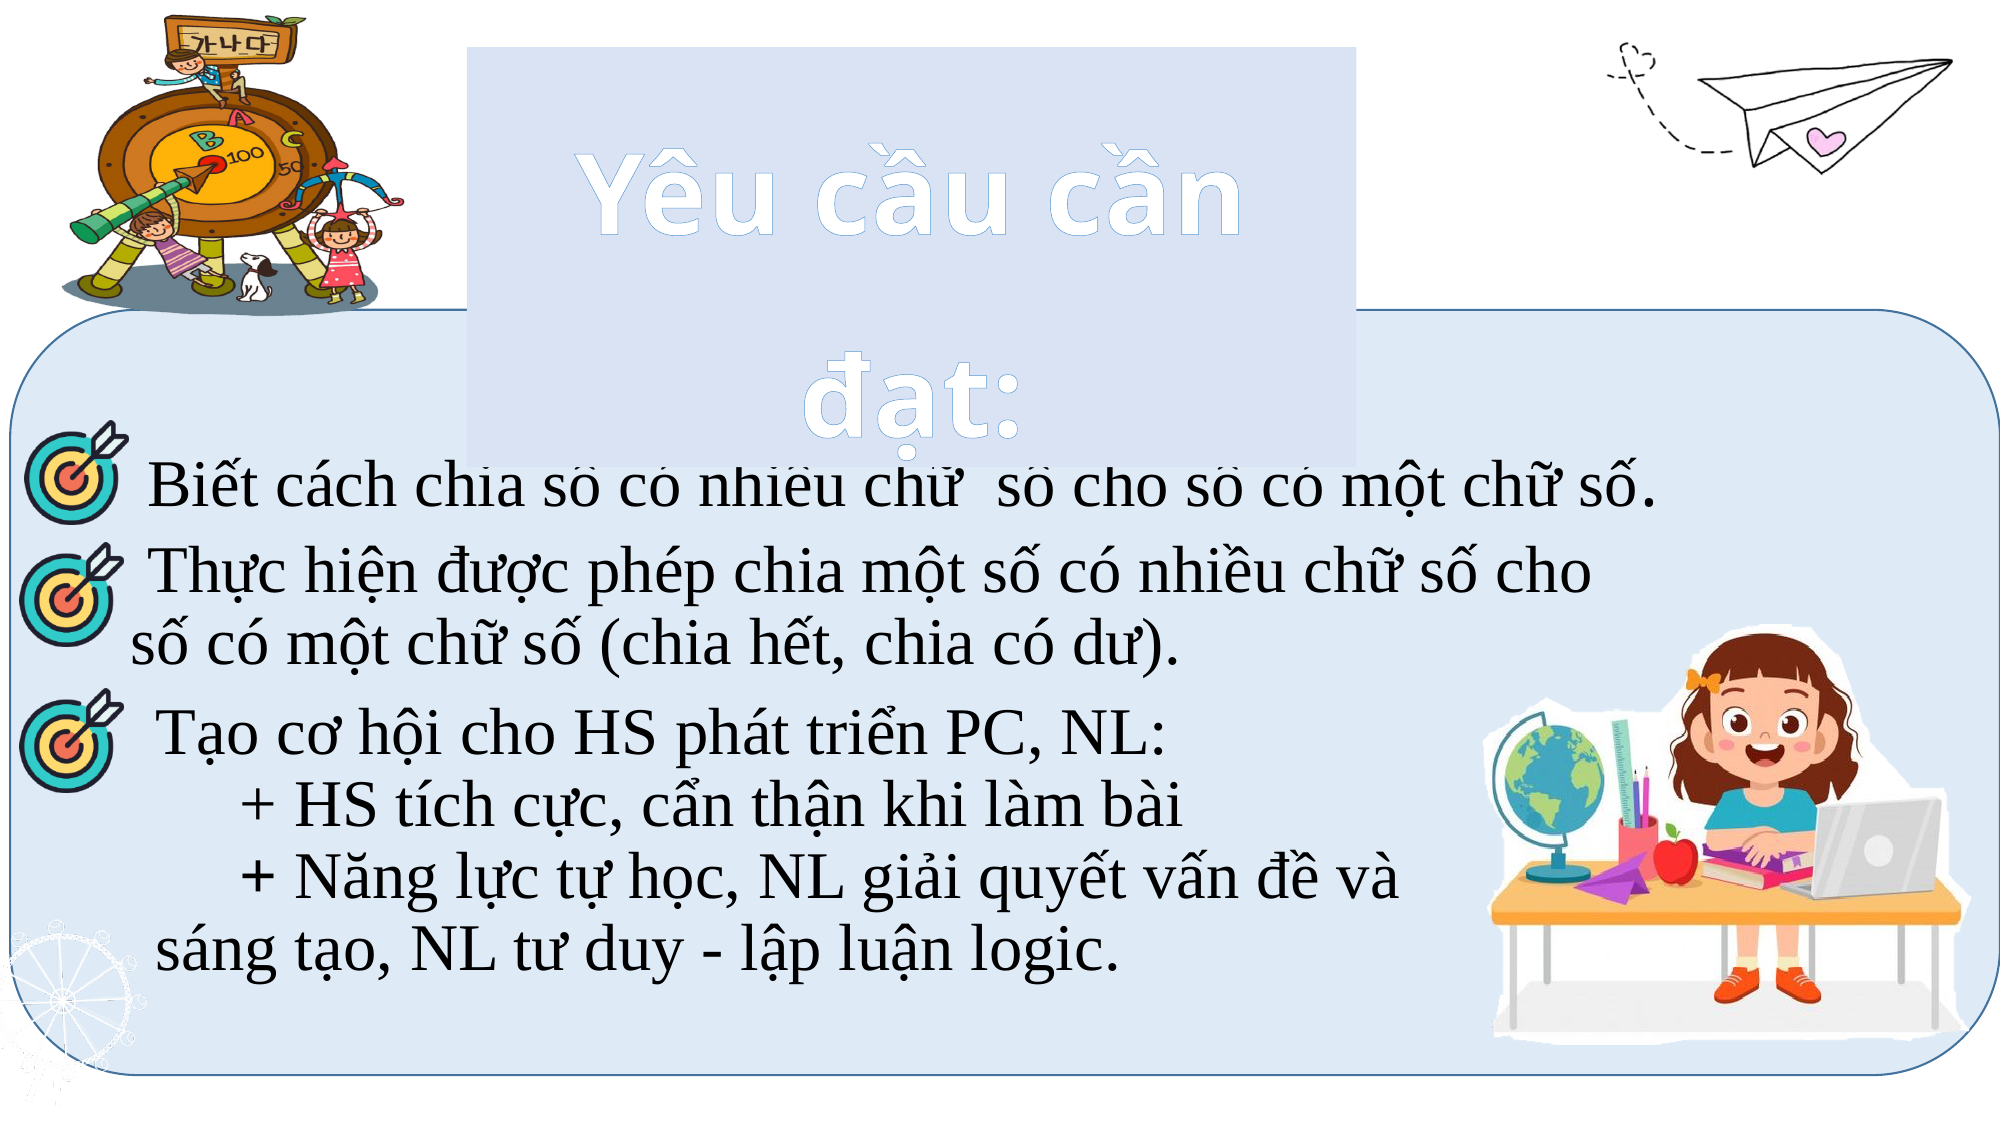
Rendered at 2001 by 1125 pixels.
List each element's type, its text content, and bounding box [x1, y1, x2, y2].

text_box Tạo cơ hội cho HS phát triển PC, NL: + HS tích cực, cẩn thận khi làm bài + Năng lực tự học, NL giải quyết vấn đề và sáng tạo, NL tư duy - lập luận logic. [140, 670, 1470, 1012]
text_box Yêu cầu cần đạt: [466, 47, 1357, 468]
text_box [1618, 594, 2000, 1024]
picture [1602, 0, 1959, 260]
picture [0, 919, 147, 1106]
picture [19, 688, 124, 793]
text_box Thực hiện được phép chia một số có nhiều chữ số cho số có một chữ số (chia hết, chia có dư). [115, 594, 1618, 716]
text_box Biết cách chia số có nhiều chữ số cho số có một chữ số. [115, 375, 2000, 594]
text_box [1357, 308, 1985, 375]
picture [19, 542, 124, 647]
picture [0, 0, 519, 353]
text_box [9, 353, 466, 919]
picture [24, 420, 129, 525]
text_box [147, 1012, 1957, 1077]
picture [1470, 624, 1976, 1045]
